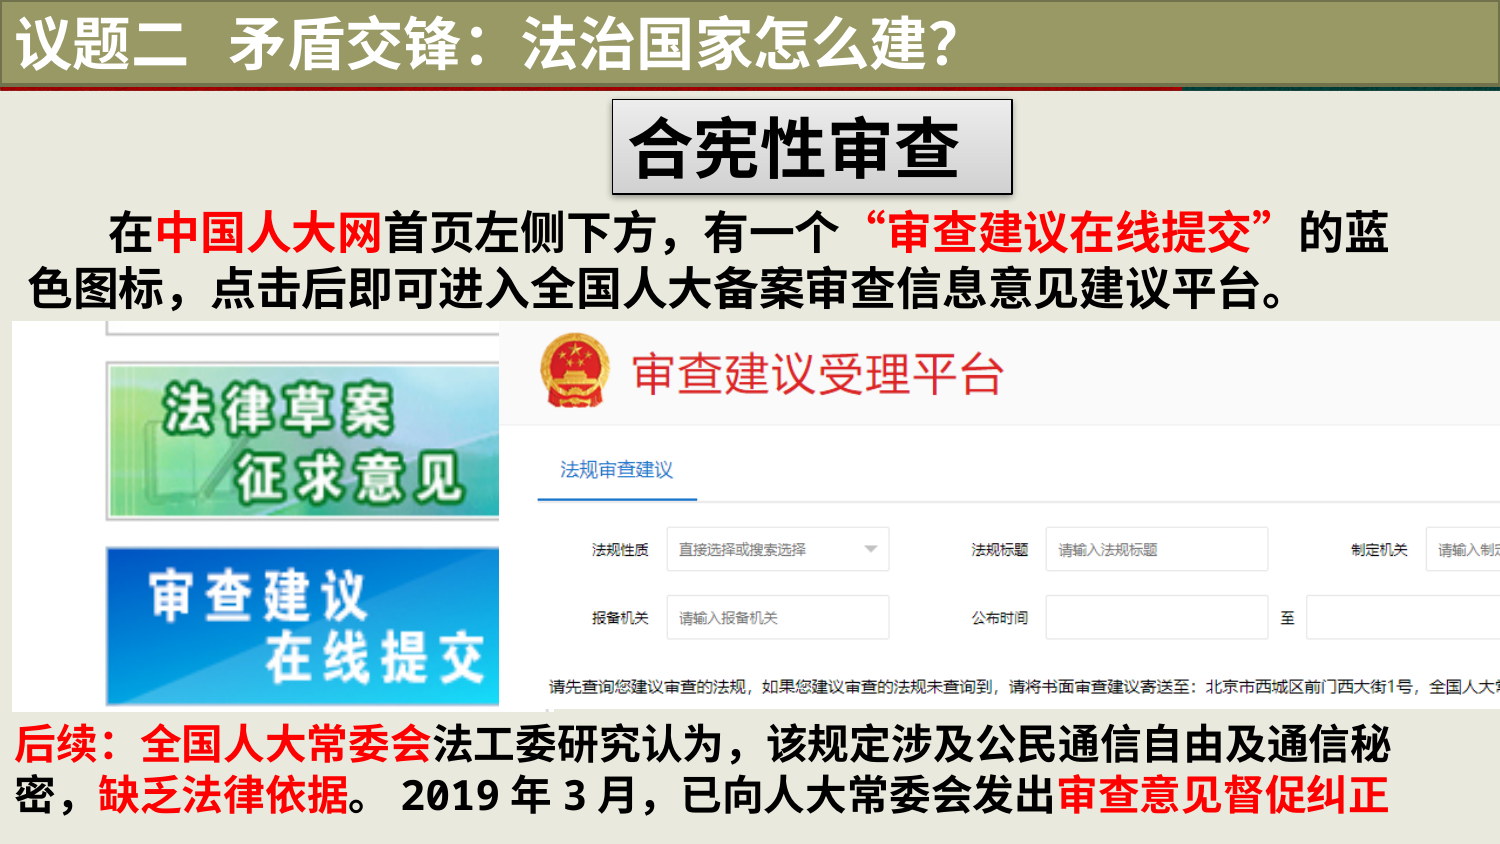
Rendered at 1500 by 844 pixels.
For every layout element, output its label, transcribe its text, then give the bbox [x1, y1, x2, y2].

text_box 在中国人大网首页左侧下方，有一个“审查建议在线提交”的蓝色图标，点击后即可进入全国人大备案审查信息意见建议平台。 [12, 196, 1449, 321]
text_box 议题二 矛盾交锋：法治国家怎么建？ [0, 0, 1500, 87]
text_box 后续：全国人大常委会法工委研究认为，该规定涉及公民通信自由及通信秘密，缺乏法律依据。2019年3月，已向人大常委会发出审查意见督促纠正 [0, 709, 1440, 826]
text_box 合宪性审查 [612, 99, 1013, 195]
picture [12, 321, 1500, 712]
picture [0, 87, 1500, 91]
